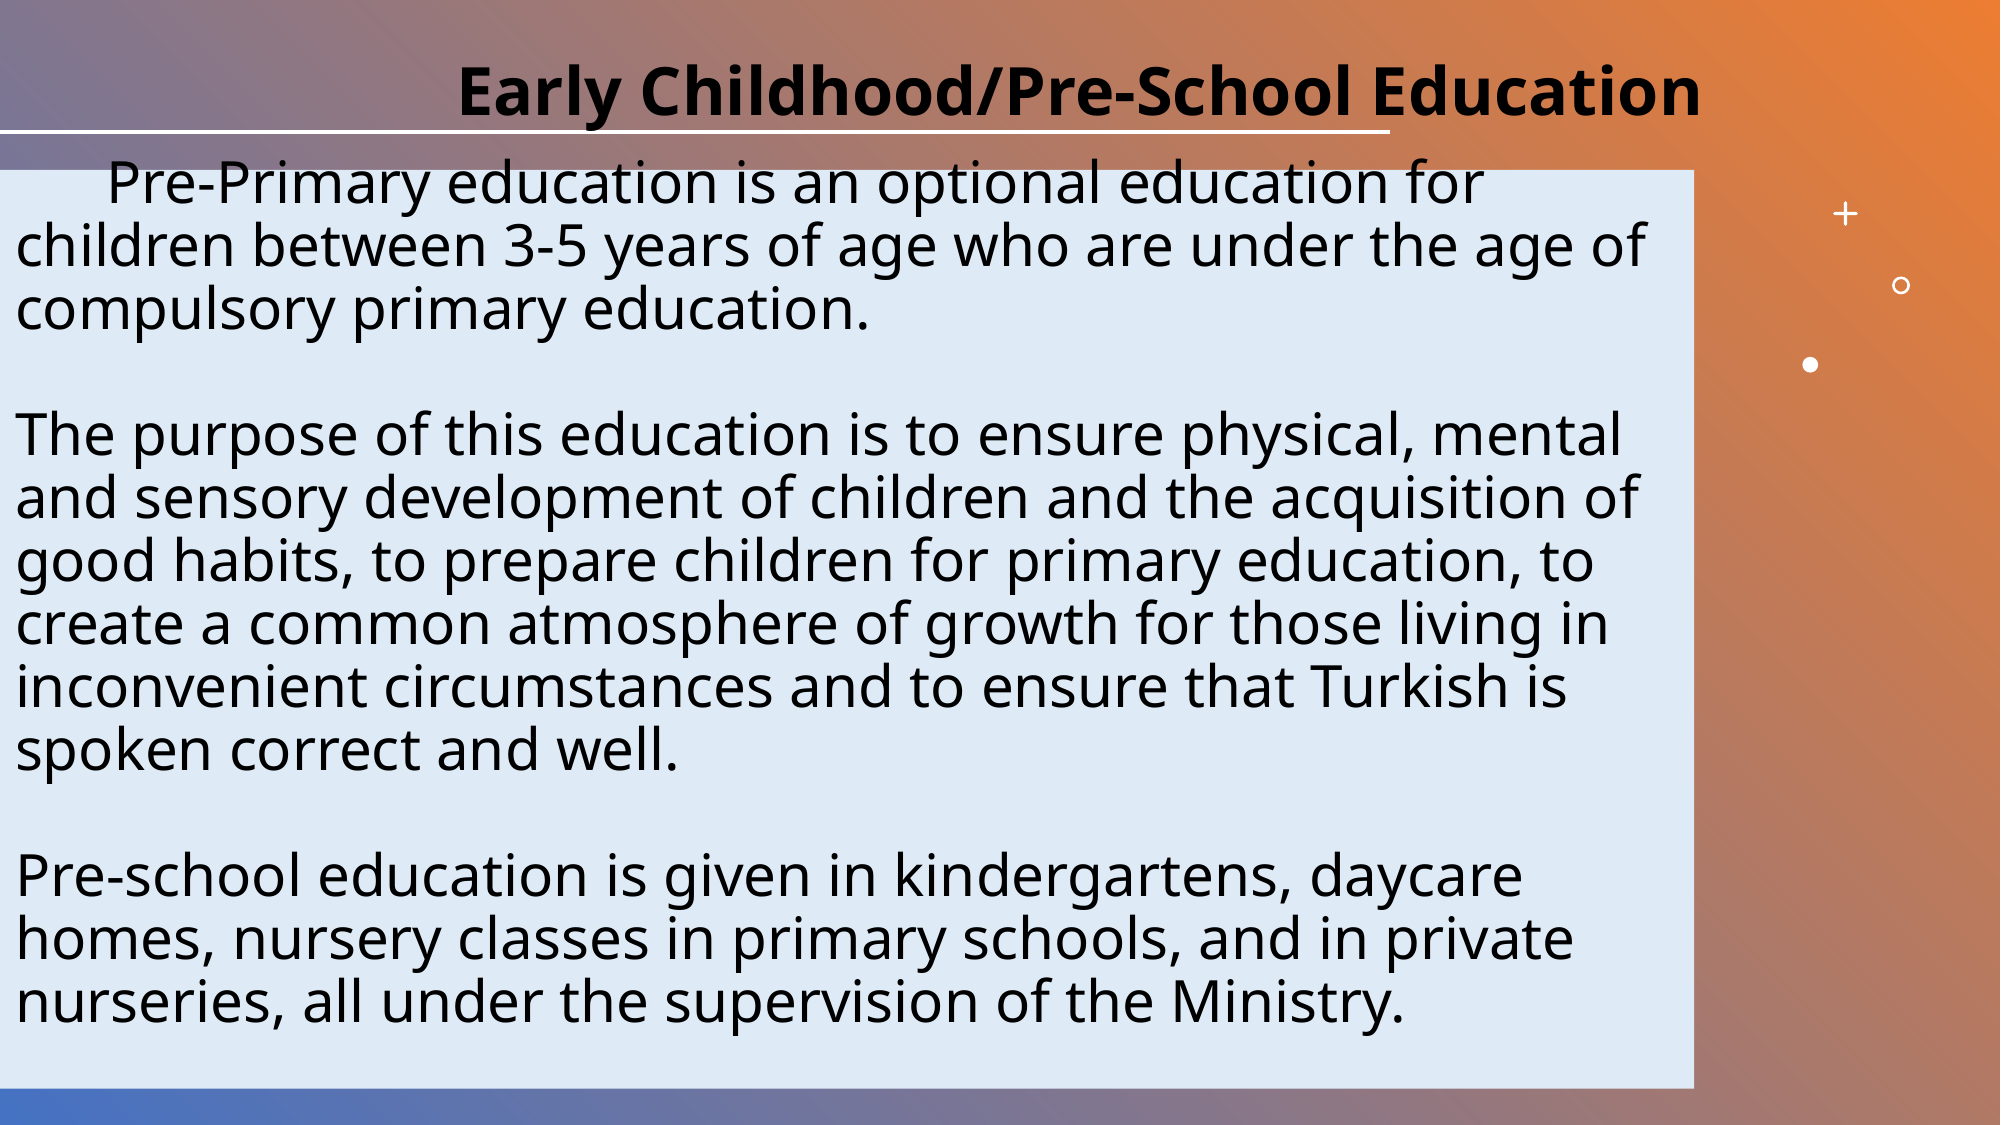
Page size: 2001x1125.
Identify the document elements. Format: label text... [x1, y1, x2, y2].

title Pre-Primary education is an optional education for children between 3-5 years of age who are under the age of compulsory primary education. The purpose of this education is to ensure physical, mental and sensory development of children and the acquisition of good habits, to prepare children for primary education, to create a common atmosphere of growth for those living in inconvenient circumstances and to ensure that Turkish is spoken correct and well. Pre-school education is given in kindergartens, daycare homes, nursery classes in primary schools, and in private nurseries, all under the supervision of the Ministry. [0, 169, 1695, 1089]
text_box Early Childhood/Pre-School Education [357, 41, 1803, 137]
text_box [1833, 201, 1858, 226]
text_box [1802, 356, 1819, 373]
text_box [0, 0, 2000, 1125]
text_box [1892, 276, 1910, 295]
